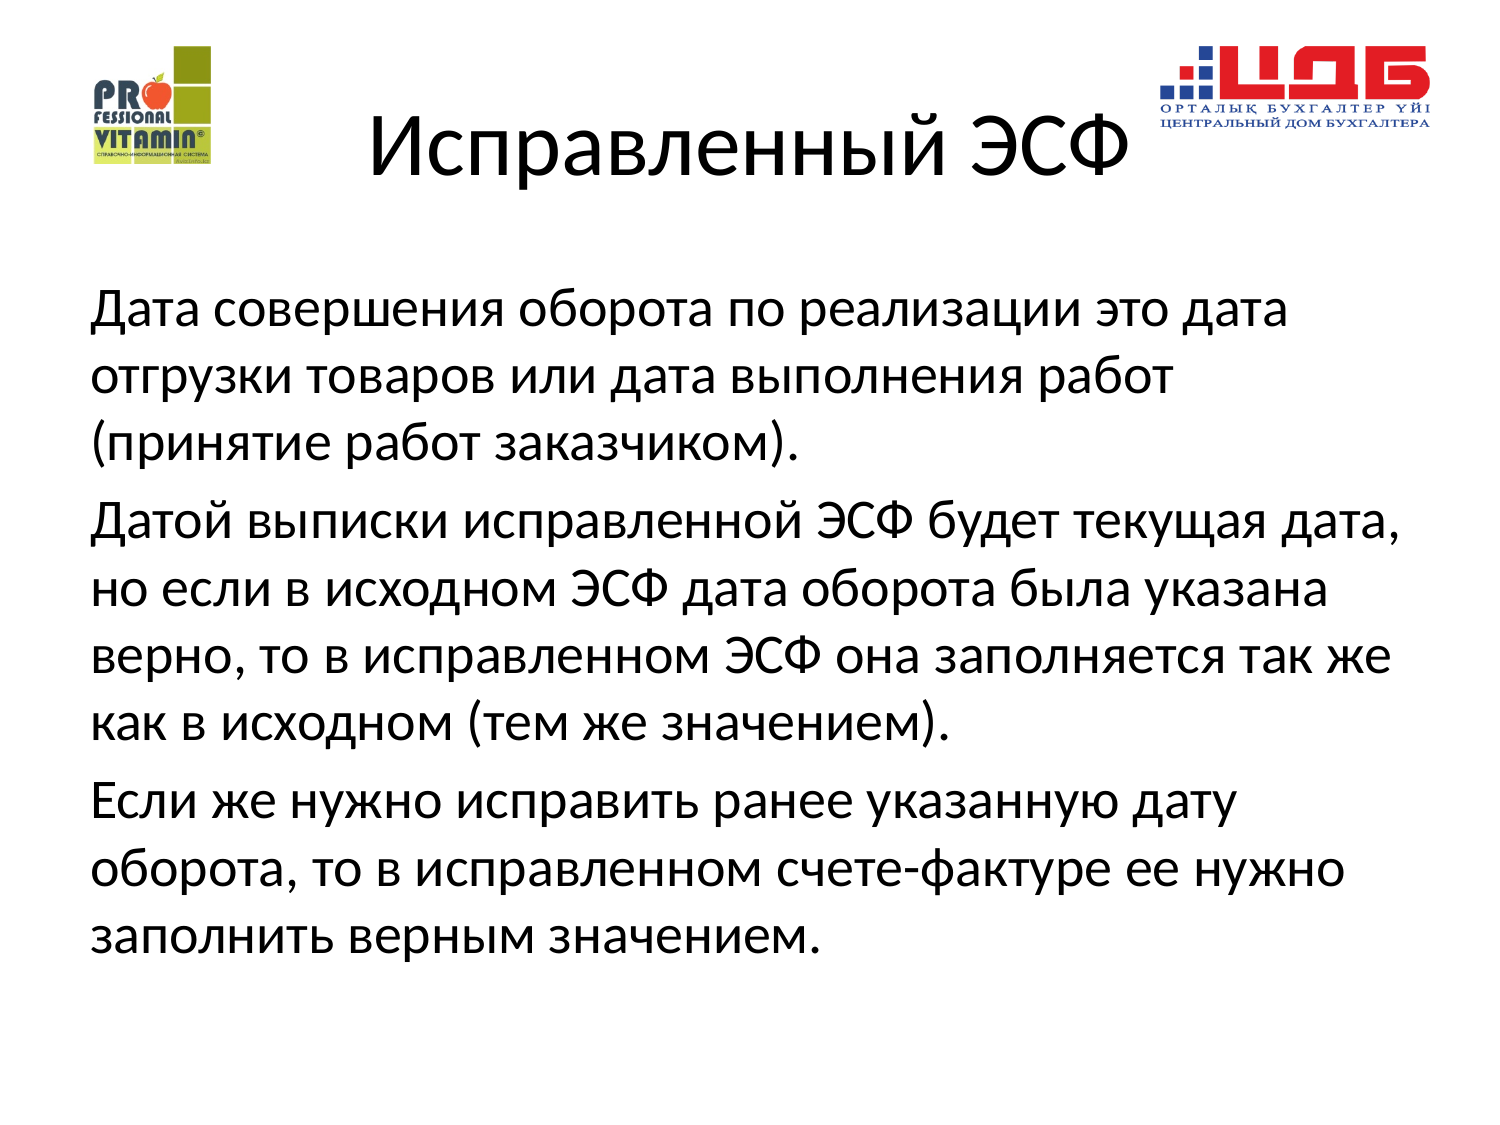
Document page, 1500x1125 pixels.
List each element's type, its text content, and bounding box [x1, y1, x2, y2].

picture [1159, 46, 1430, 130]
picture [93, 46, 212, 165]
list Дата совершения оборота по реализации это дата отгрузки товаров или дата выполнения работ (принятие работ заказчиком). Датой выписки исправленной ЭСФ будет текущая дата, но если в исходном ЭСФ дата оборота была указана верно, то в исправленном ЭСФ она заполняется так же как в исходном (тем же значением). Если же нужно исправить ранее указанную дату оборота, то в исправленном счете-фактуре ее нужно заполнить верным значением. [75, 262, 1425, 1005]
title Исправленный ЭСФ [75, 45, 1425, 233]
